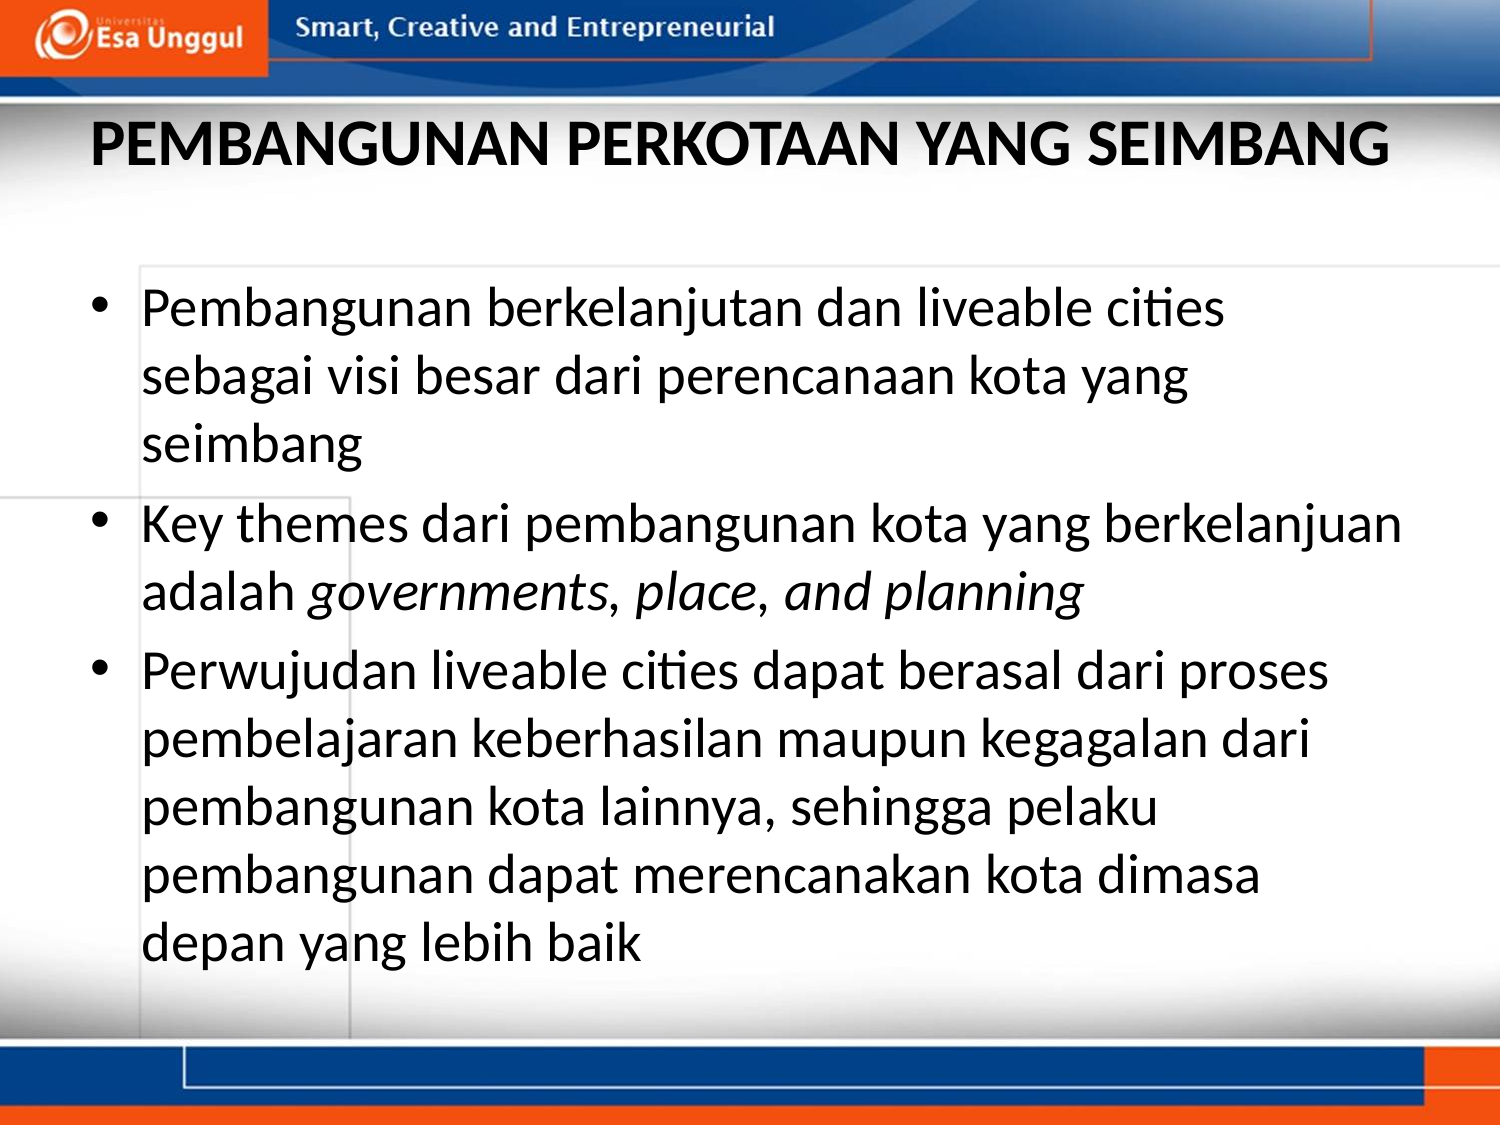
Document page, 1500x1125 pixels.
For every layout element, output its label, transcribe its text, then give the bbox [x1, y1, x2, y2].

picture [0, 0, 1500, 1125]
list Pembangunan berkelanjutan dan liveable cities sebagai visi besar dari perencanaan kota yang seimbang Key themes dari pembangunan kota yang berkelanjuan adalah governments, place, and planning Perwujudan liveable cities dapat berasal dari proses pembelajaran keberhasilan maupun kegagalan dari pembangunan kota lainnya, sehingga pelaku pembangunan dapat merencanakan kota dimasa depan yang lebih baik [75, 262, 1425, 1005]
title PEMBANGUNAN PERKOTAAN YANG SEIMBANG [75, 45, 1425, 233]
